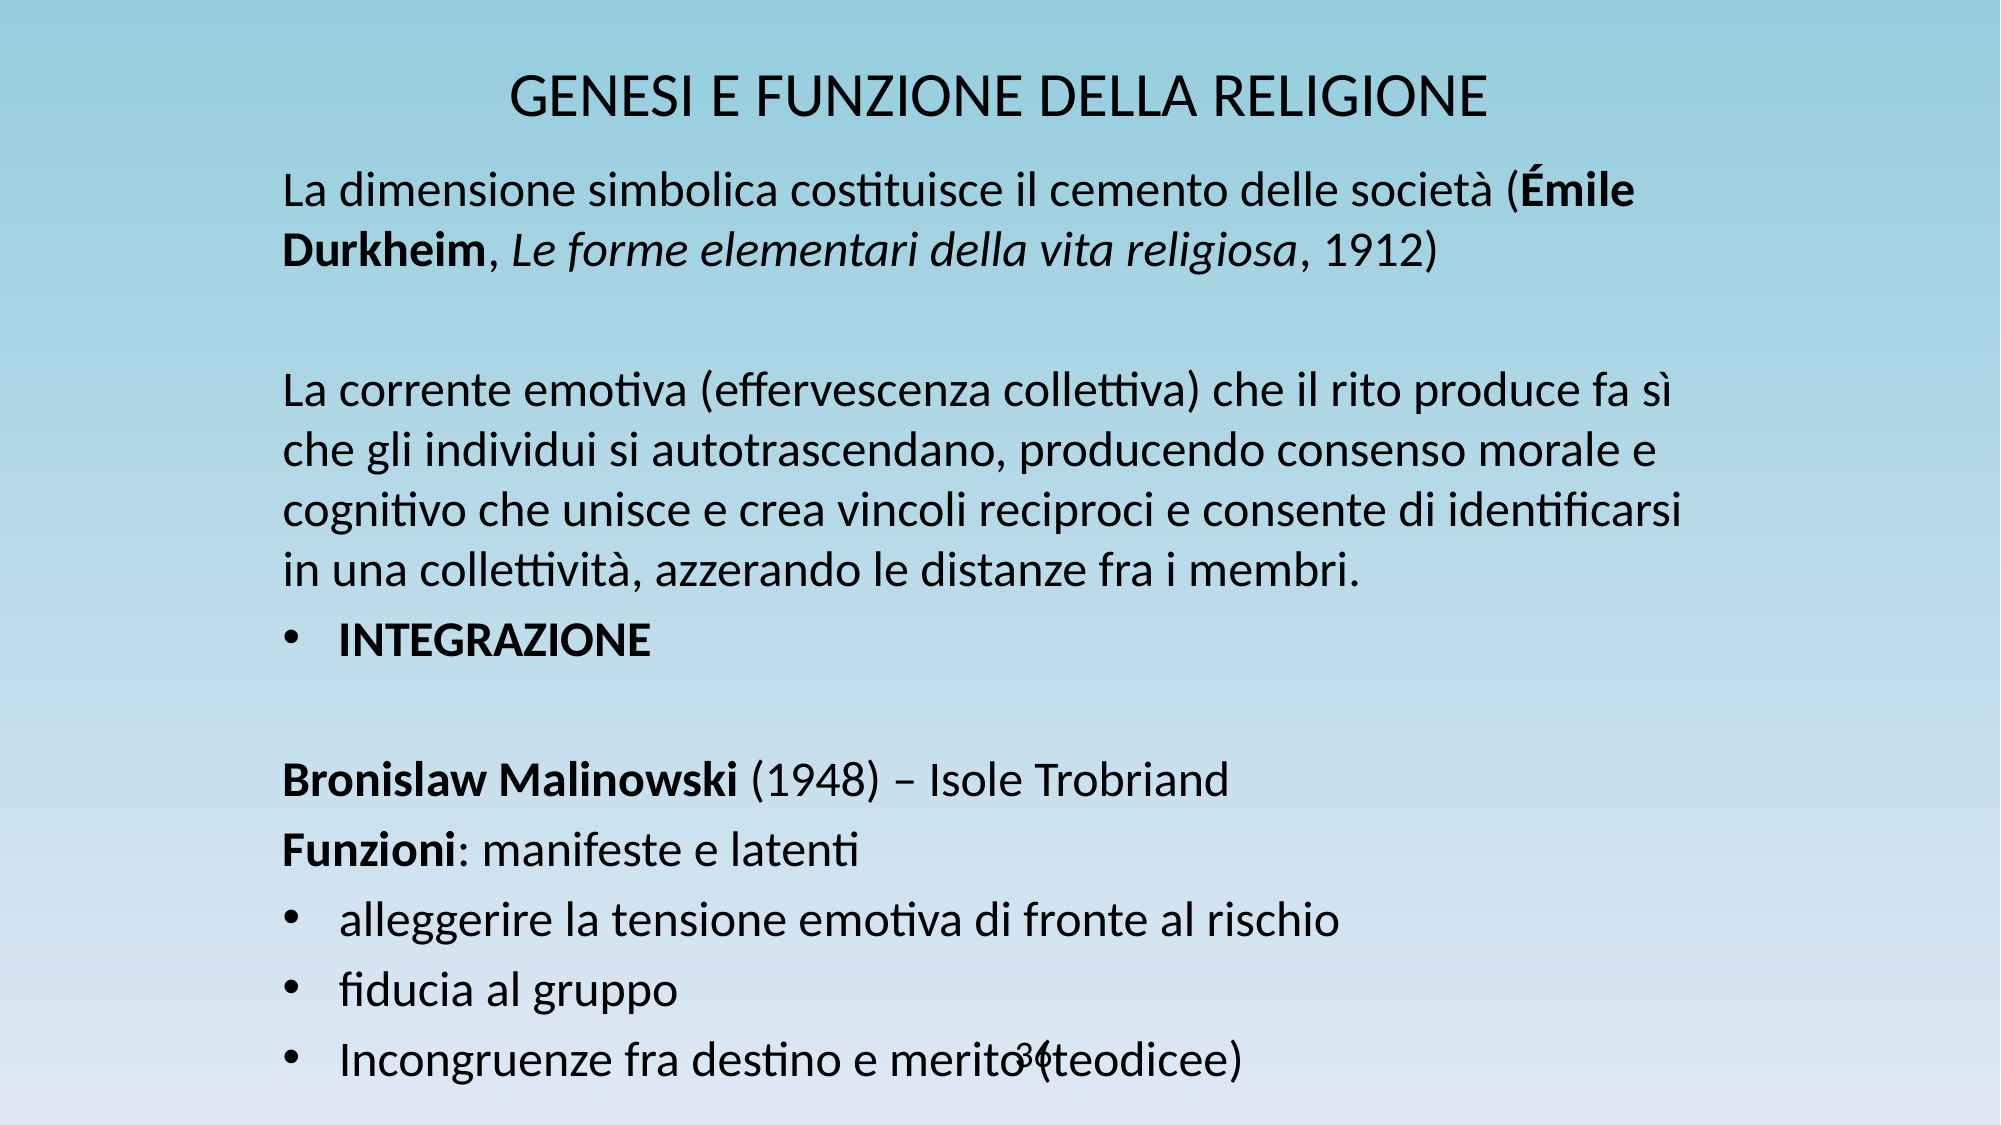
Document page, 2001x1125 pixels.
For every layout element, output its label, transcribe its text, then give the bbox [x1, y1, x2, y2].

title GENESI E FUNZIONE DELLA RELIGIONE [324, 45, 1675, 138]
list La dimensione simbolica costituisce il cemento delle società (Émile Durkheim, Le forme elementari della vita religiosa, 1912) La corrente emotiva (effervescenza collettiva) che il rito produce fa sì che gli individui si autotrascendano, producendo consenso morale e cognitivo che unisce e crea vincoli reciproci e consente di identificarsi in una collettività, azzerando le distanze fra i membri. INTEGRAZIONE Bronislaw Malinowski (1948) – Isole Trobriand Funzioni: manifeste e latenti alleggerire la tensione emotiva di fronte al rischio fiducia al gruppo Incongruenze fra destino e merito (teodicee) [267, 149, 1733, 1106]
text_box 36 [999, 1023, 1071, 1083]
